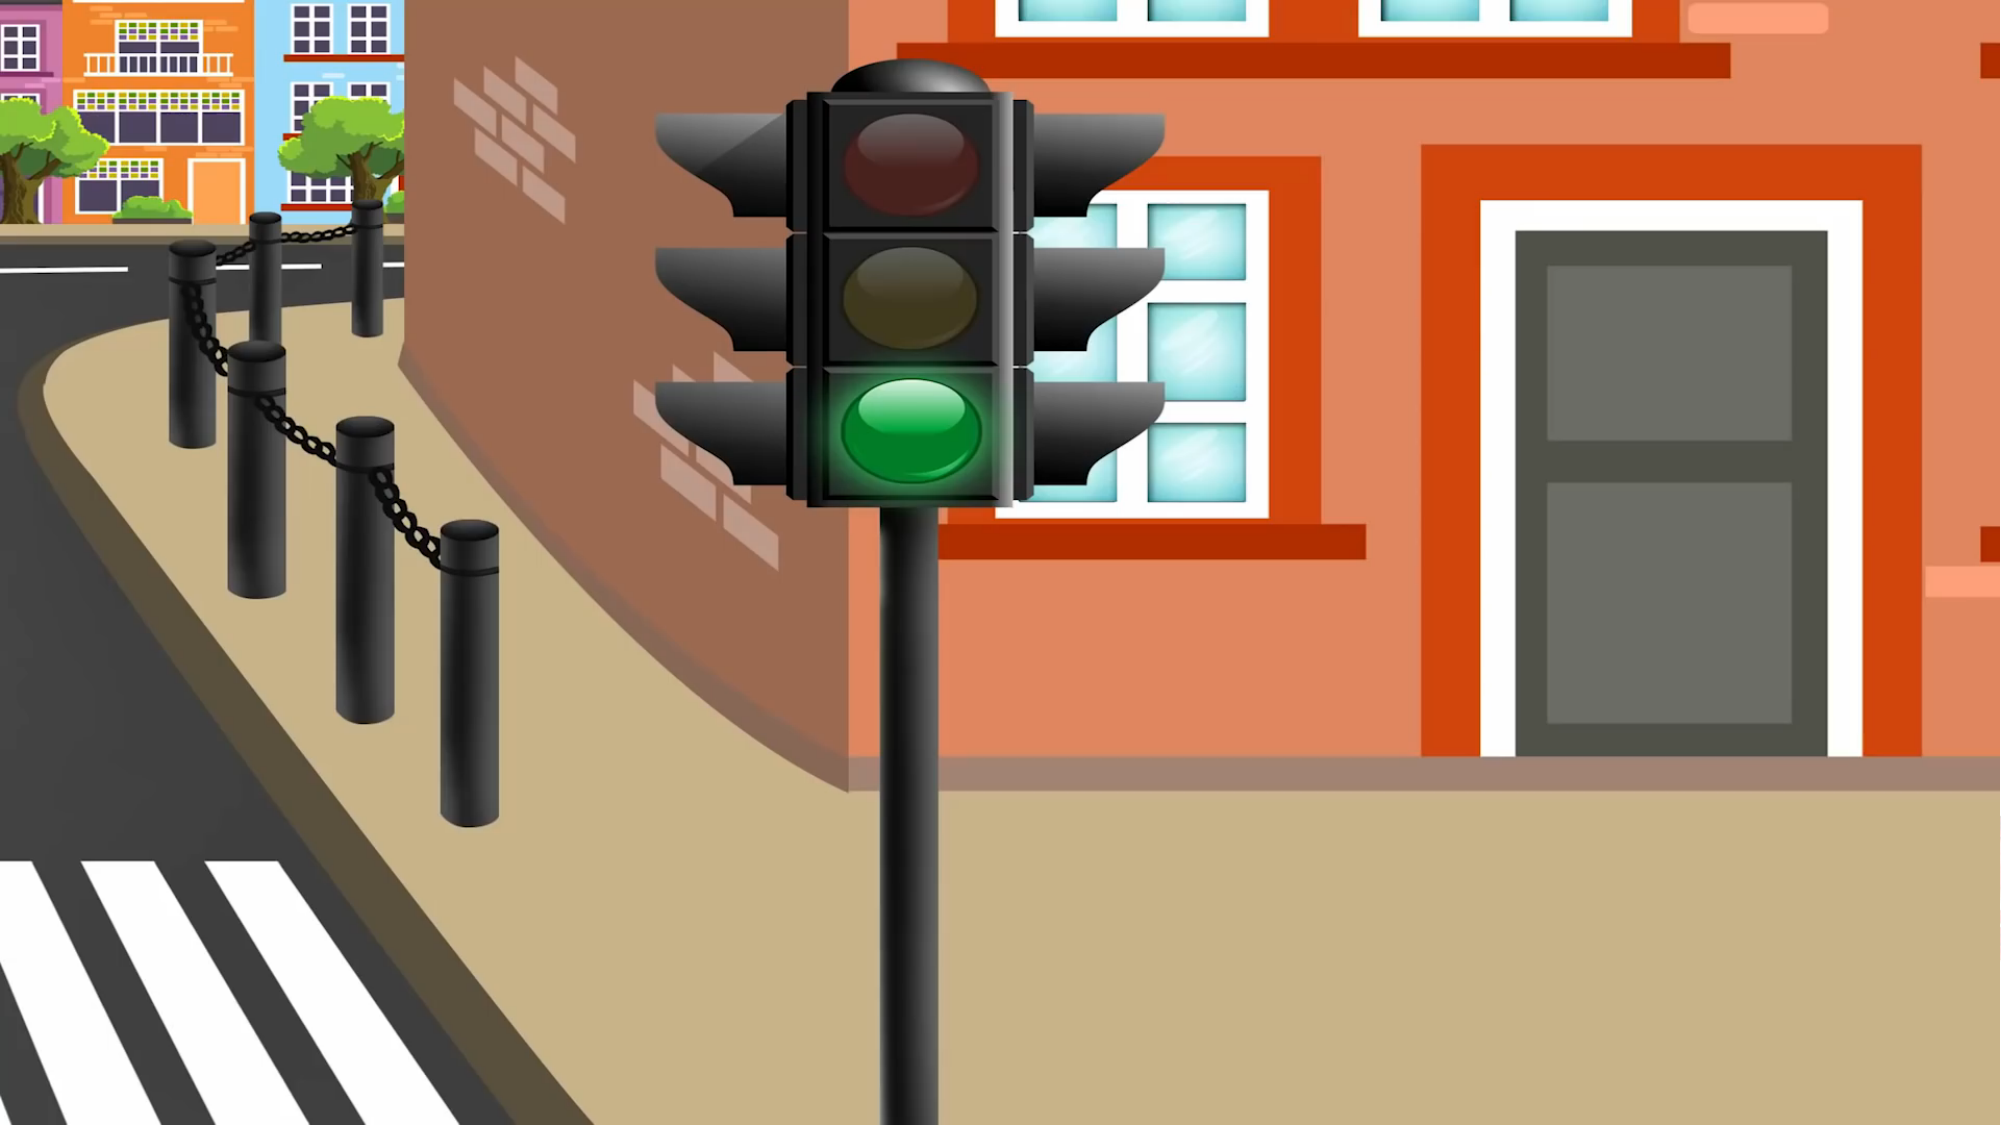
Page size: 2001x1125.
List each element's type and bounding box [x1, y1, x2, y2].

text_box [0, 0, 2000, 1125]
